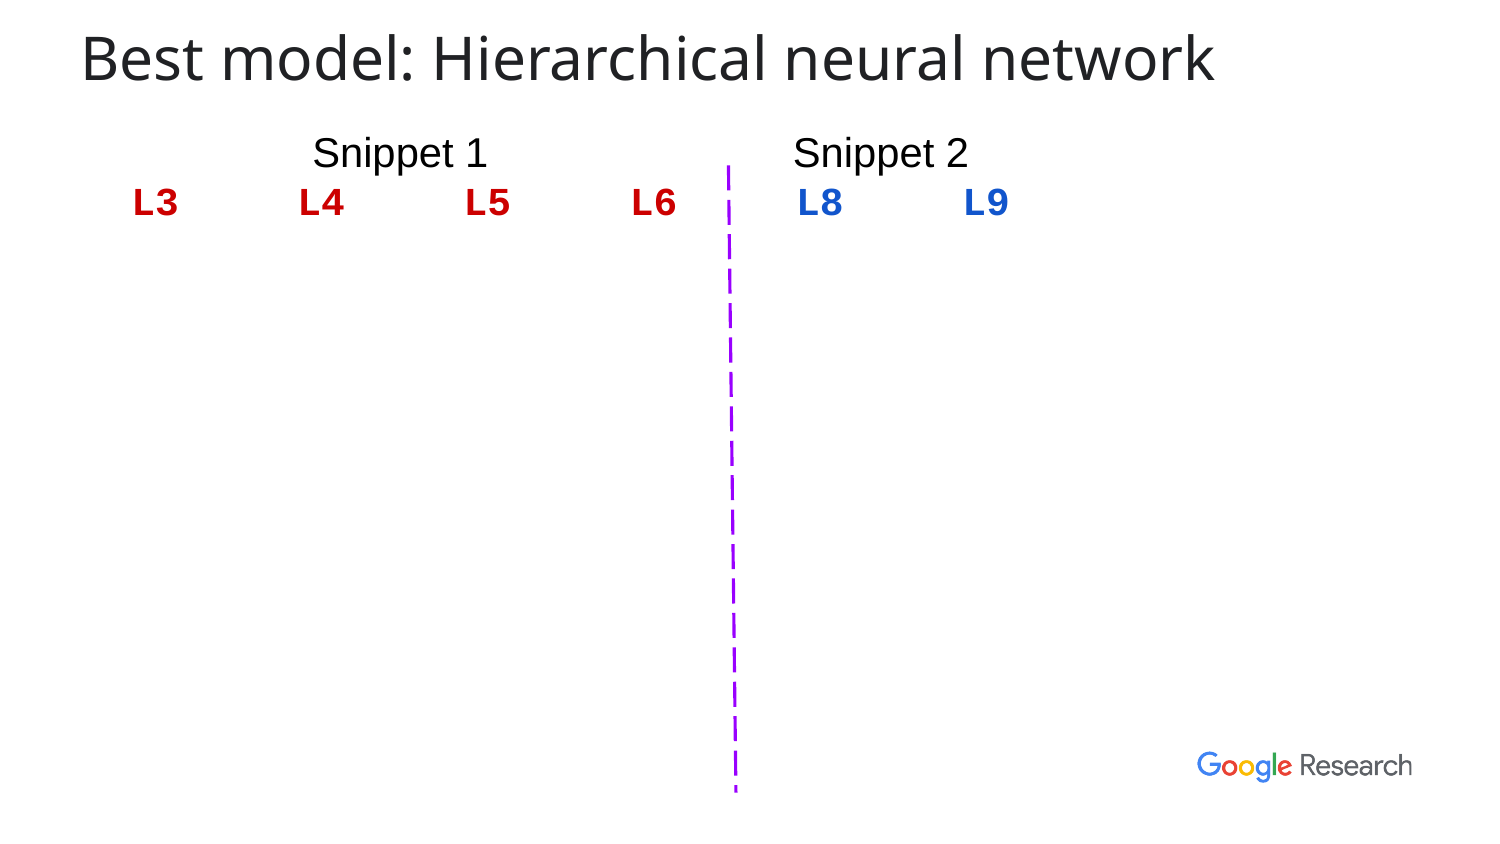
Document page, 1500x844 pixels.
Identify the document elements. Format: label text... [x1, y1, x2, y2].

text_box Snippet 2 [777, 111, 1005, 164]
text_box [728, 165, 737, 793]
text_box L3 L4 L5 L6 L8 L9 [79, 130, 1096, 229]
text_box Snippet 1 [297, 111, 524, 164]
title Best model: Hierarchical neural network [65, 5, 1435, 135]
picture [1197, 751, 1412, 783]
